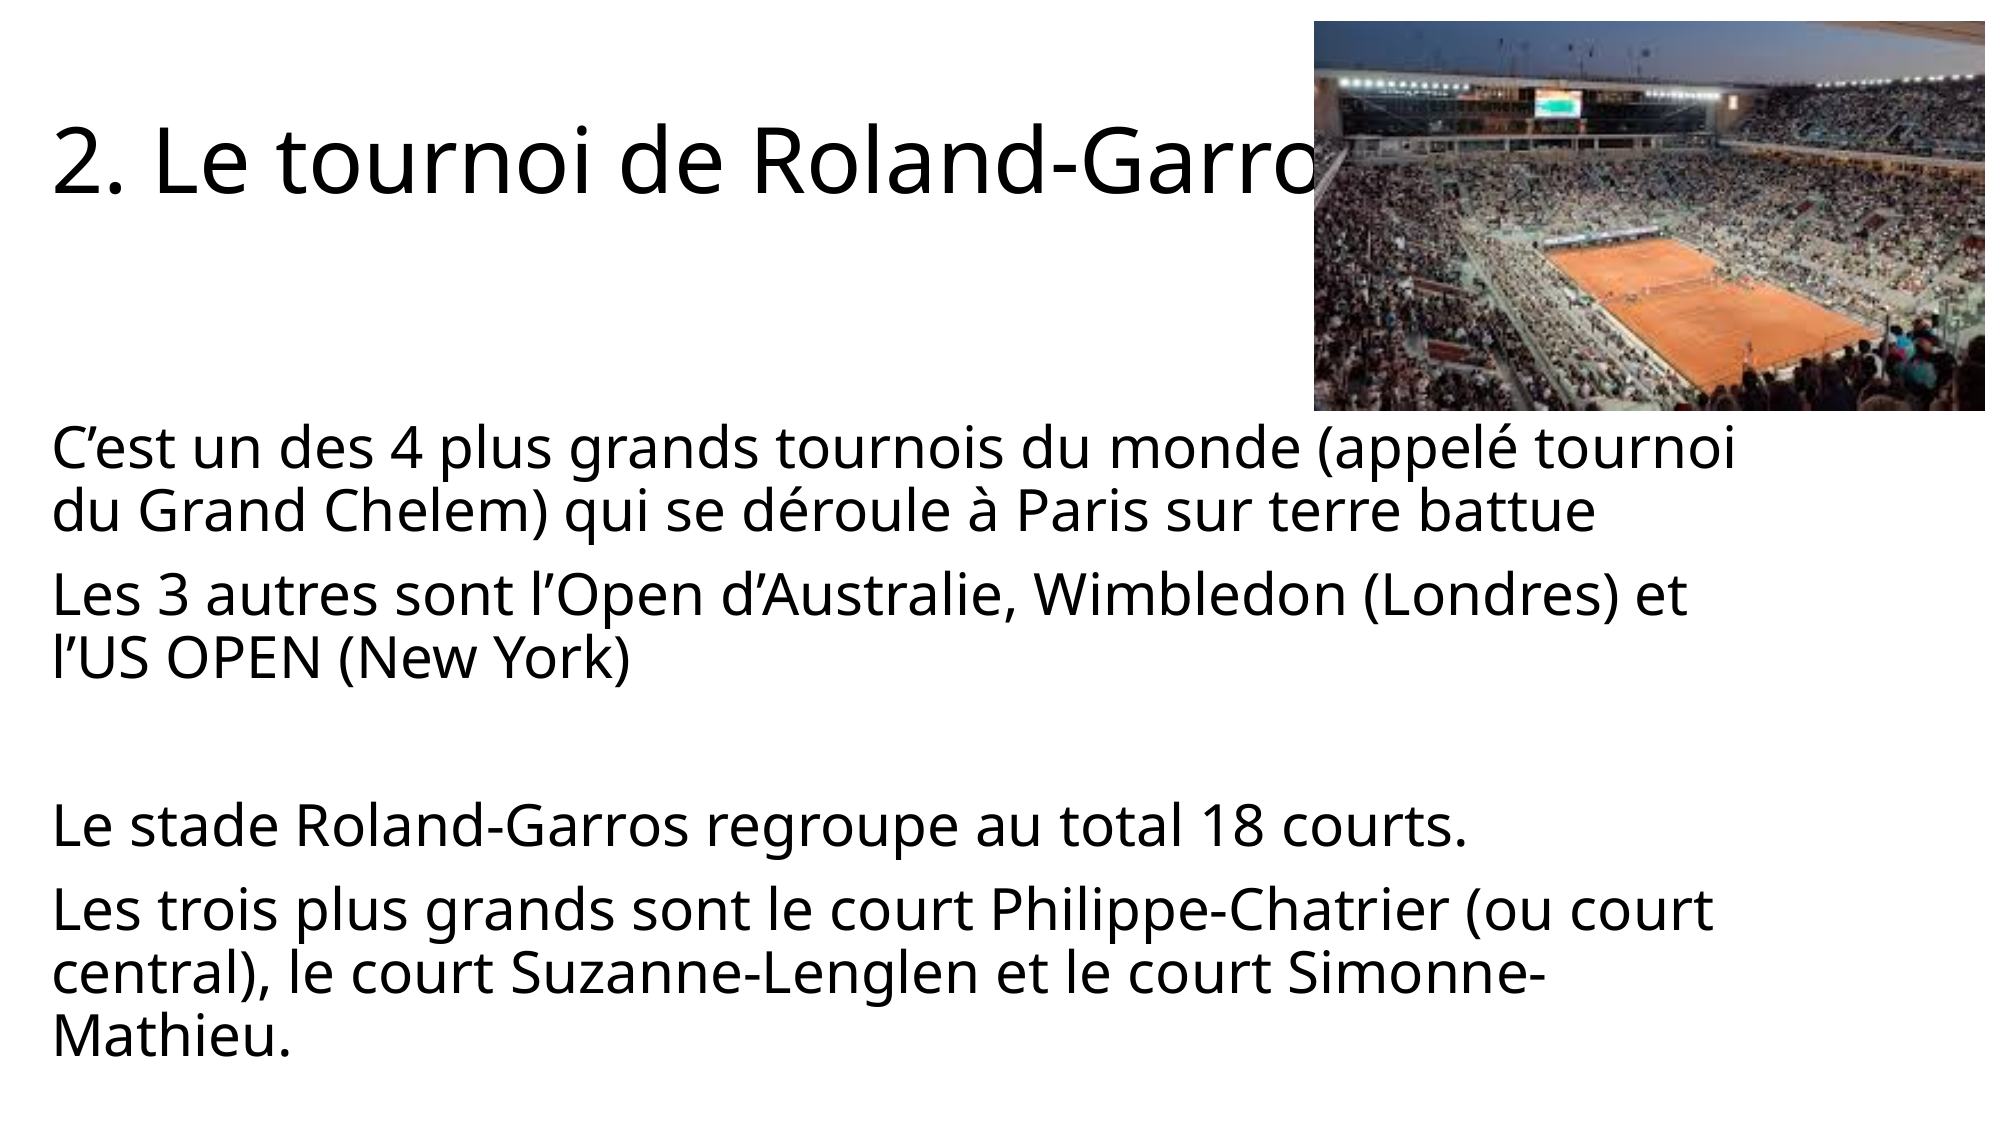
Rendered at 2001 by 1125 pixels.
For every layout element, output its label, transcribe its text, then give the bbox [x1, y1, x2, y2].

picture [1313, 20, 1986, 412]
title 2. Le tournoi de Roland-Garros [35, 55, 1313, 273]
list C’est un des 4 plus grands tournois du monde (appelé tournoi du Grand Chelem) qui se déroule à Paris sur terre battue Les 3 autres sont l’Open d’Australie, Wimbledon (Londres) et l’US OPEN (New York) Le stade Roland-Garros regroupe au total 18 courts. Les trois plus grands sont le court Philippe-Chatrier (ou court central), le court Suzanne-Lenglen et le court Simonne-Mathieu. [35, 411, 1761, 1125]
